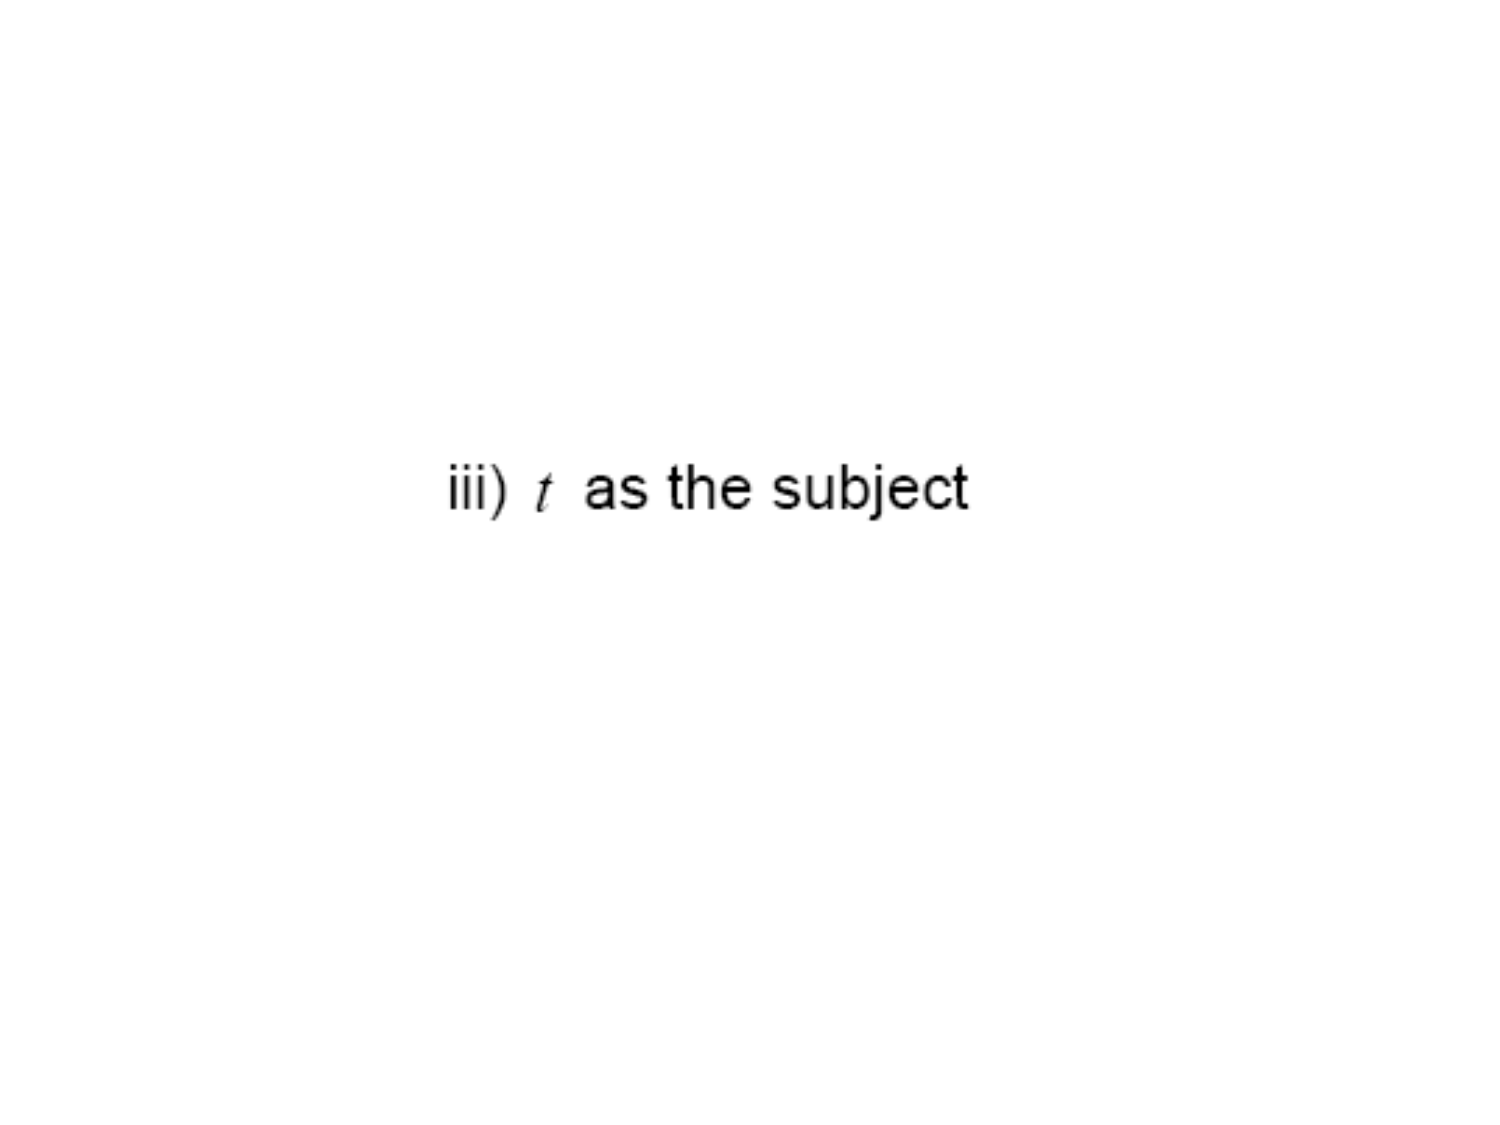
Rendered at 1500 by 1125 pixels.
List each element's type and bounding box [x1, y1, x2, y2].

picture [435, 437, 1005, 555]
